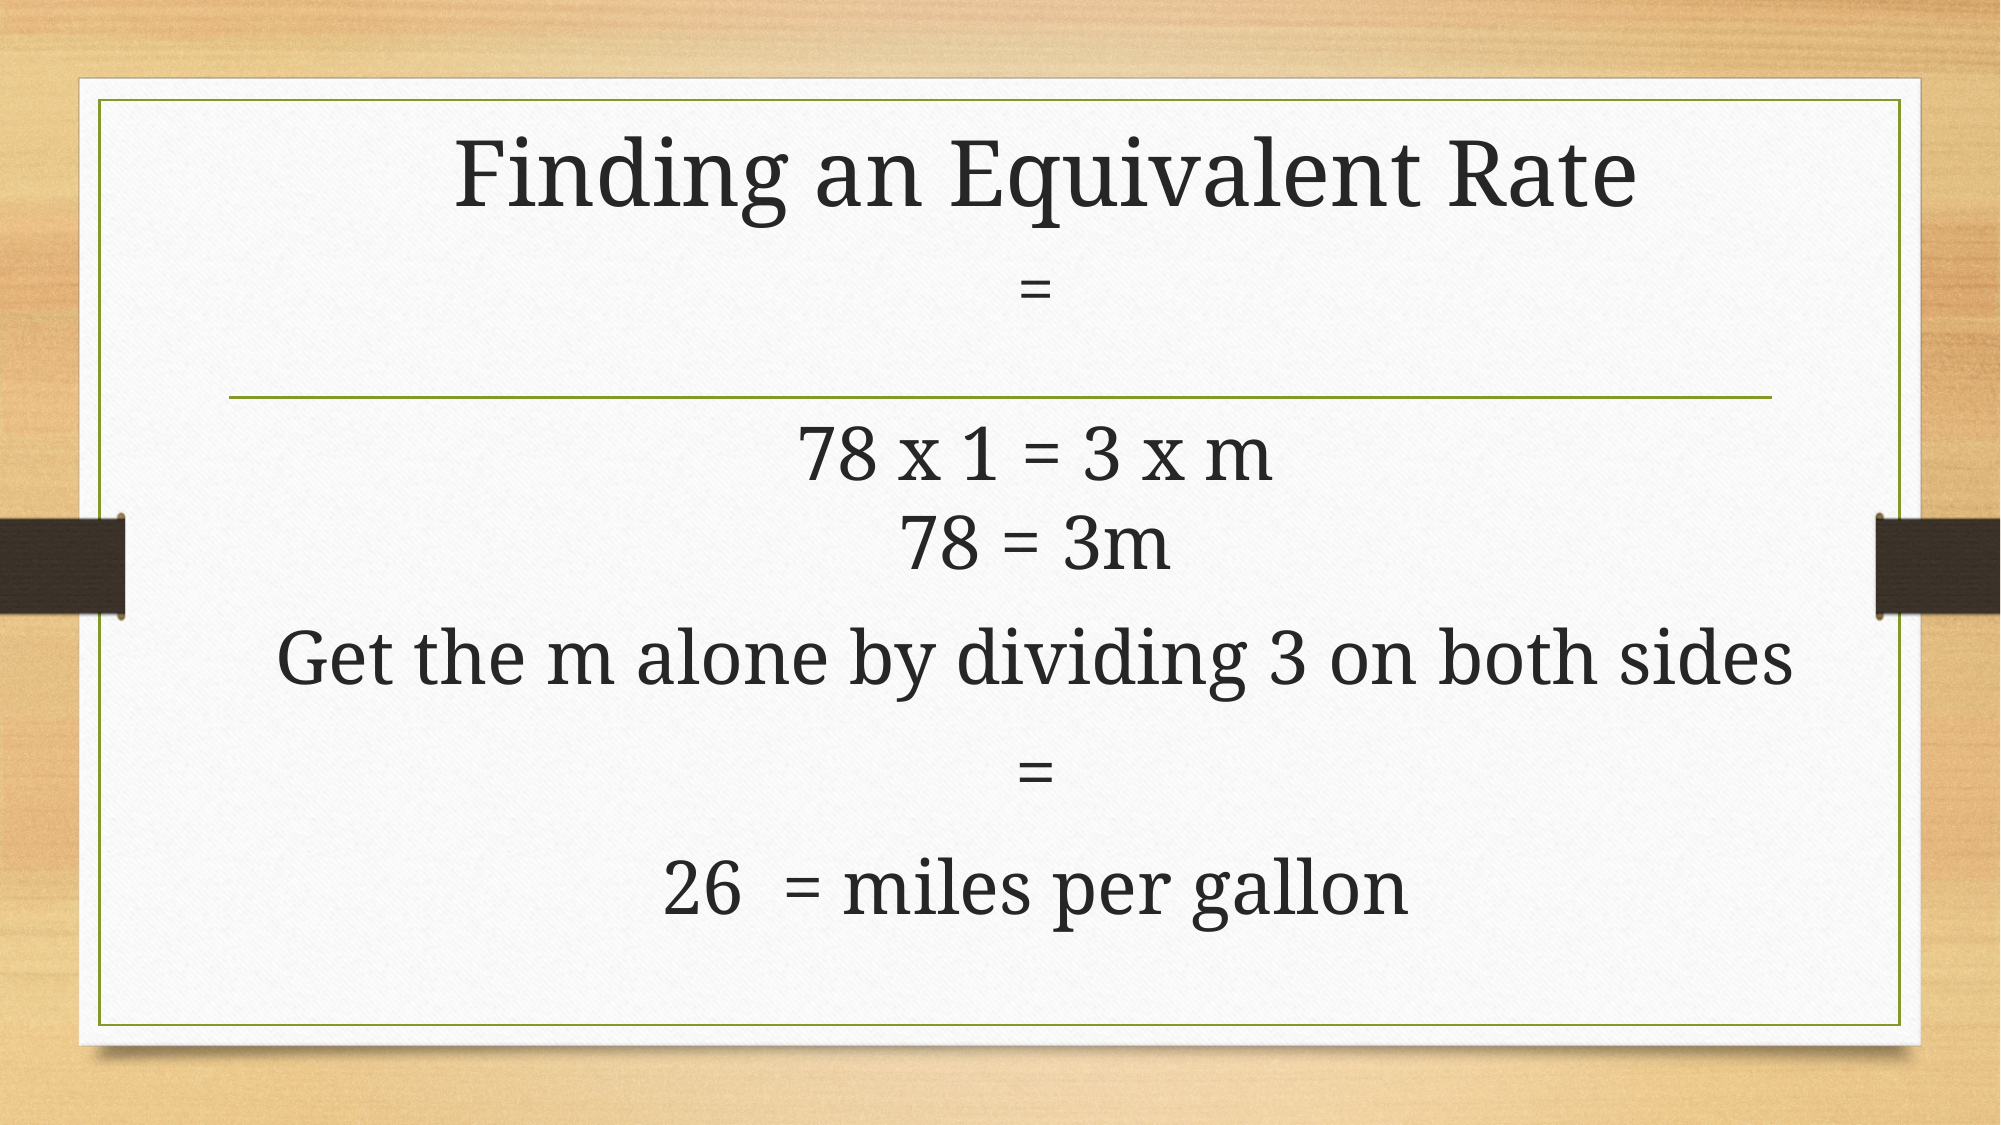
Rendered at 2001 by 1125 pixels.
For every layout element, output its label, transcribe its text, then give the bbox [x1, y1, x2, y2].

title Finding an Equivalent Rate [259, 62, 1835, 277]
picture [0, 0, 2001, 1125]
